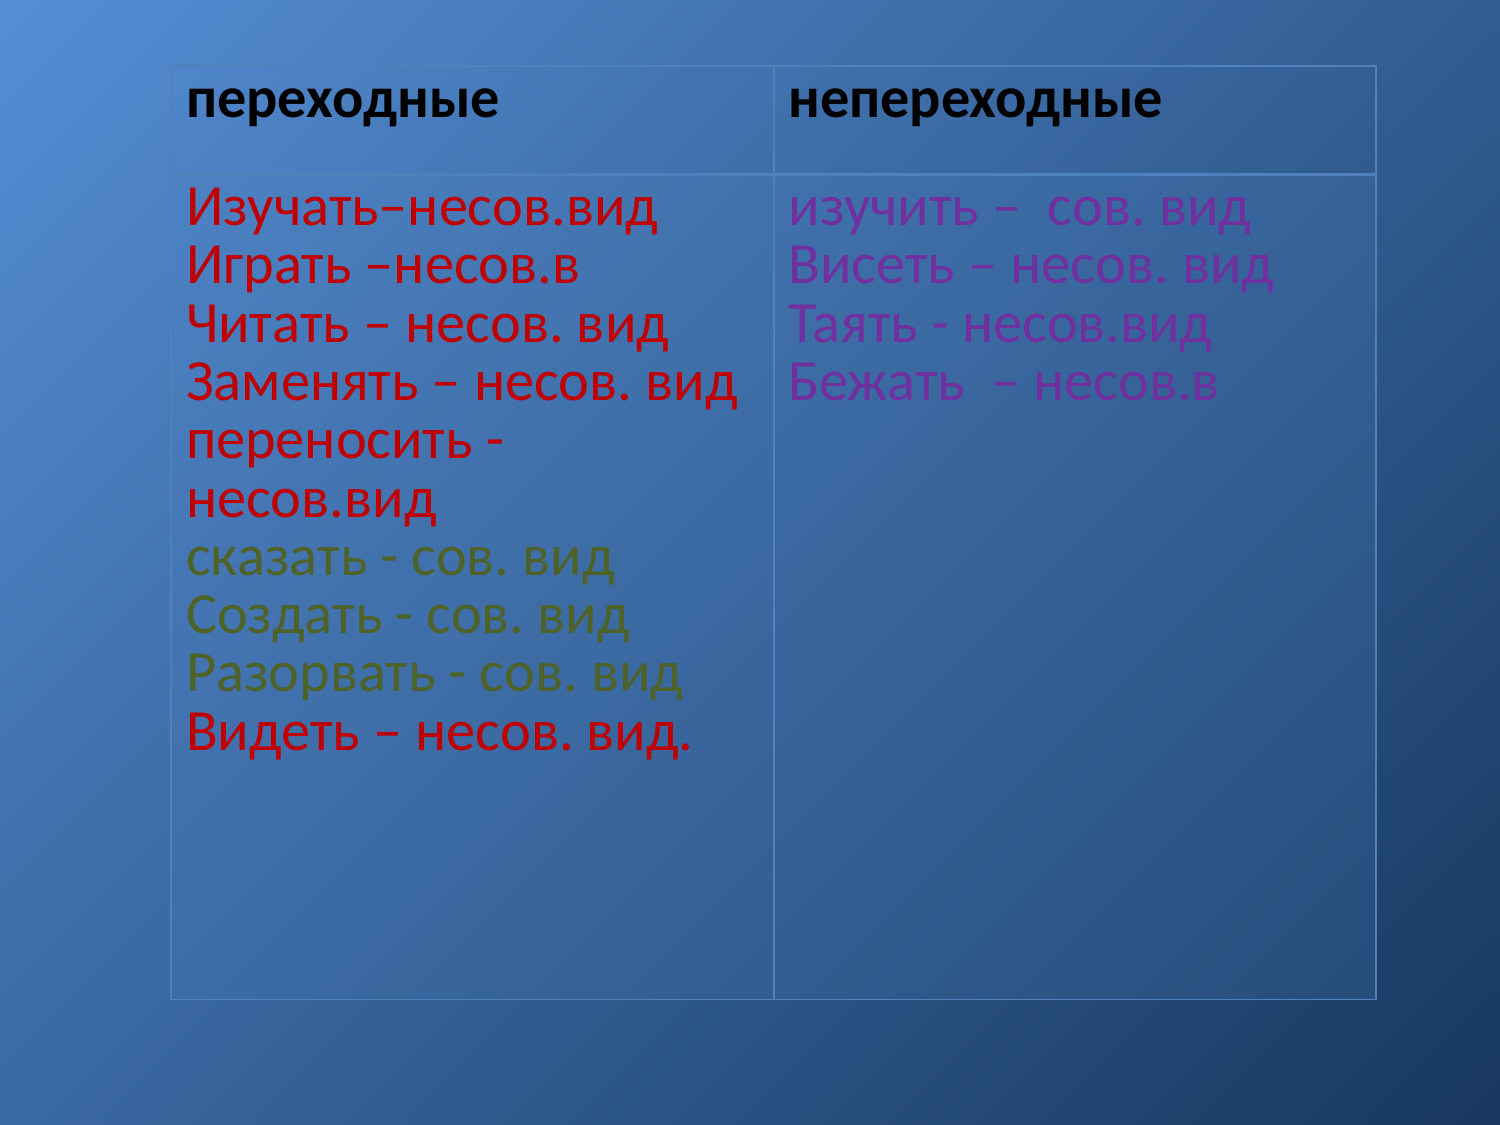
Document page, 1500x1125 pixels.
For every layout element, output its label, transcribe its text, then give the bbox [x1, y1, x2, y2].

table_cell изучить – сов. вид Висеть – несов. вид Таять - несов.вид Бежать – несов.в [775, 176, 1375, 999]
table_cell Изучать–несов.вид Играть –несов.в Читать – несов. вид Заменять – несов. вид переносить - несов.вид сказать - сов. вид Создать - сов. вид Разорвать - сов. вид Видеть – несов. вид. [172, 176, 773, 999]
table_header переходные [172, 67, 773, 173]
table_header непереходные [775, 67, 1375, 173]
